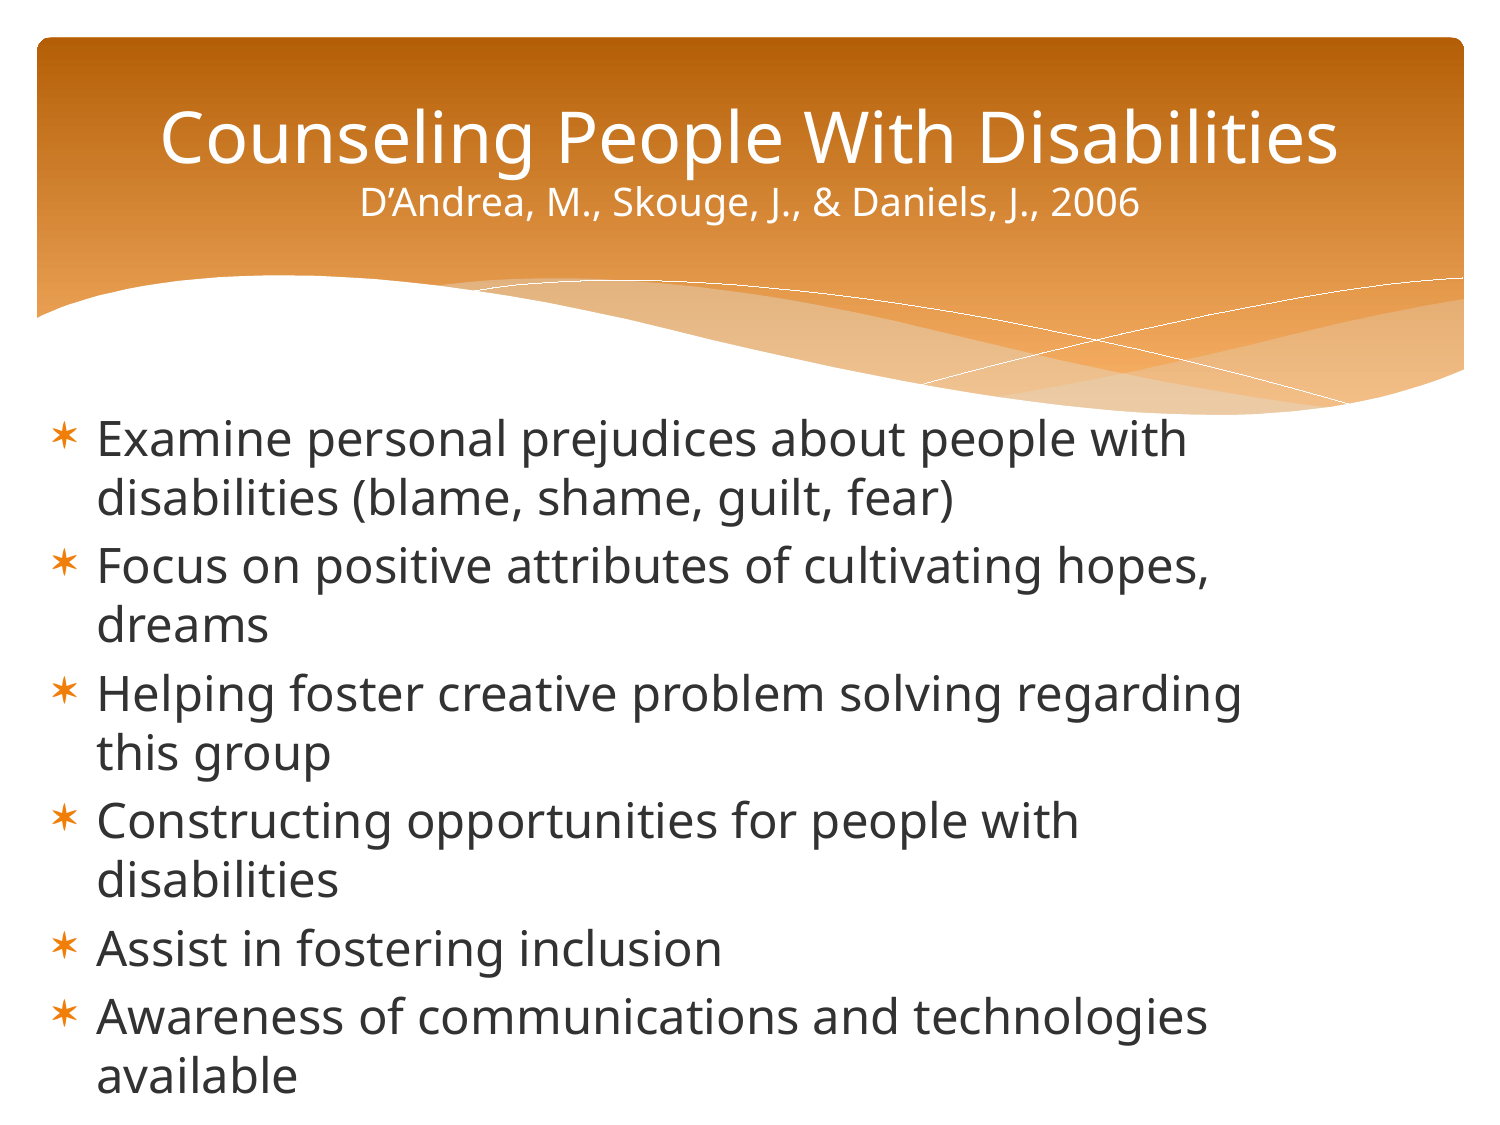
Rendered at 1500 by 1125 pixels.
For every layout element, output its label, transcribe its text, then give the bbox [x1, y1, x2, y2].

list Examine personal prejudices about people with disabilities (blame, shame, guilt, fear) Focus on positive attributes of cultivating hopes, dreams Helping foster creative problem solving regarding this group Constructing opportunities for people with disabilities Assist in fostering inclusion Awareness of communications and technologies available [37, 399, 1353, 1113]
title Counseling People With Disabilities D’Andrea, M., Skouge, J., & Daniels, J., 2006 [75, 55, 1425, 261]
